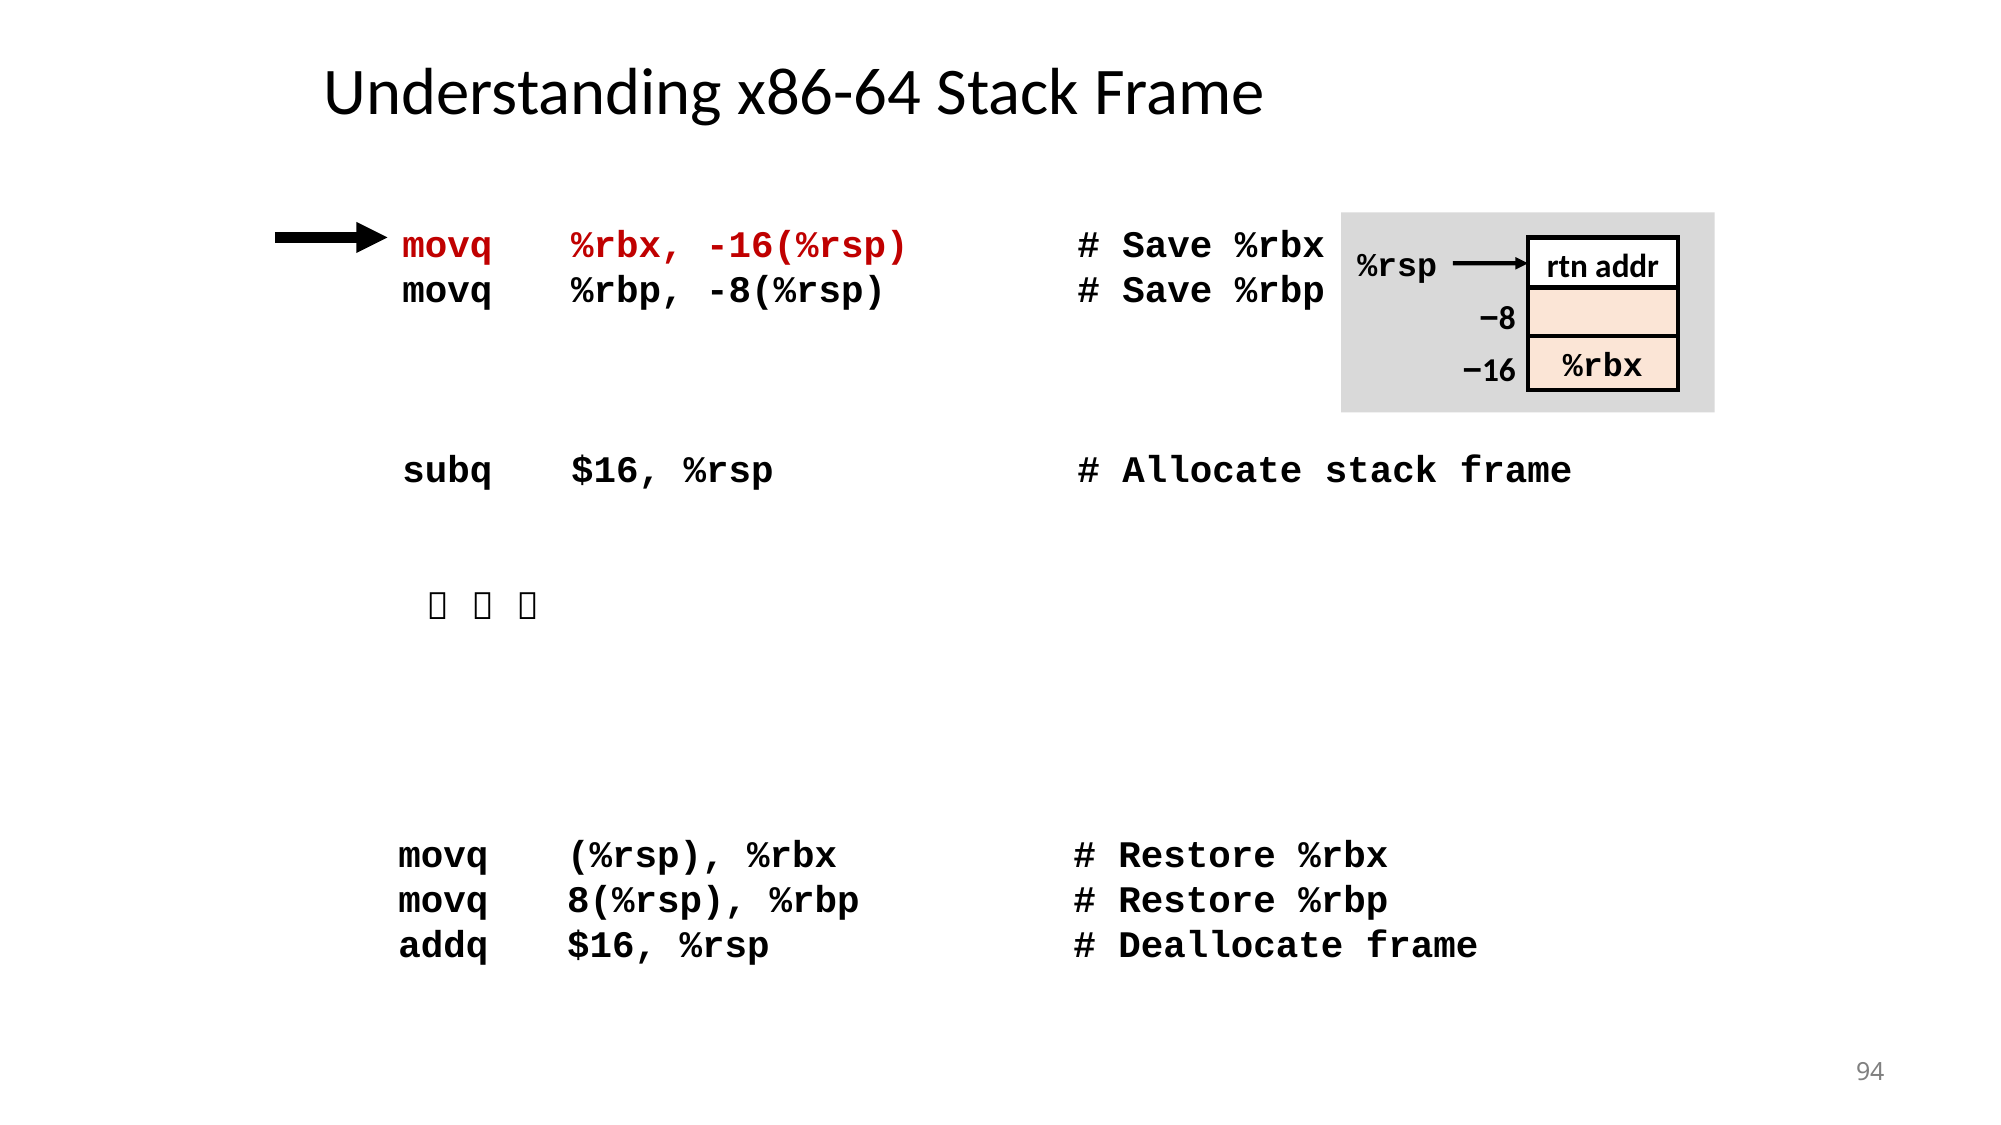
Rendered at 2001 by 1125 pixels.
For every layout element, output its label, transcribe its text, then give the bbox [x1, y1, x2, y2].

text_box [1341, 212, 1715, 413]
text_box movq %rbx, -16(%rsp) # Save %rbx movq %rbp, -8(%rsp) # Save %rbp subq $16, %rsp # Allocate stack frame [312, 212, 1725, 497]
text_box    [411, 574, 554, 634]
text_box movq (%rsp), %rbx # Restore %rbx movq 8(%rsp), %rbp # Restore %rbp addq $16, %rsp # Deallocate frame [308, 822, 1721, 972]
slide_number 94 [1749, 1042, 1900, 1103]
title Understanding x86-64 Stack Frame [308, 30, 1554, 156]
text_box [1341, 235, 1678, 397]
